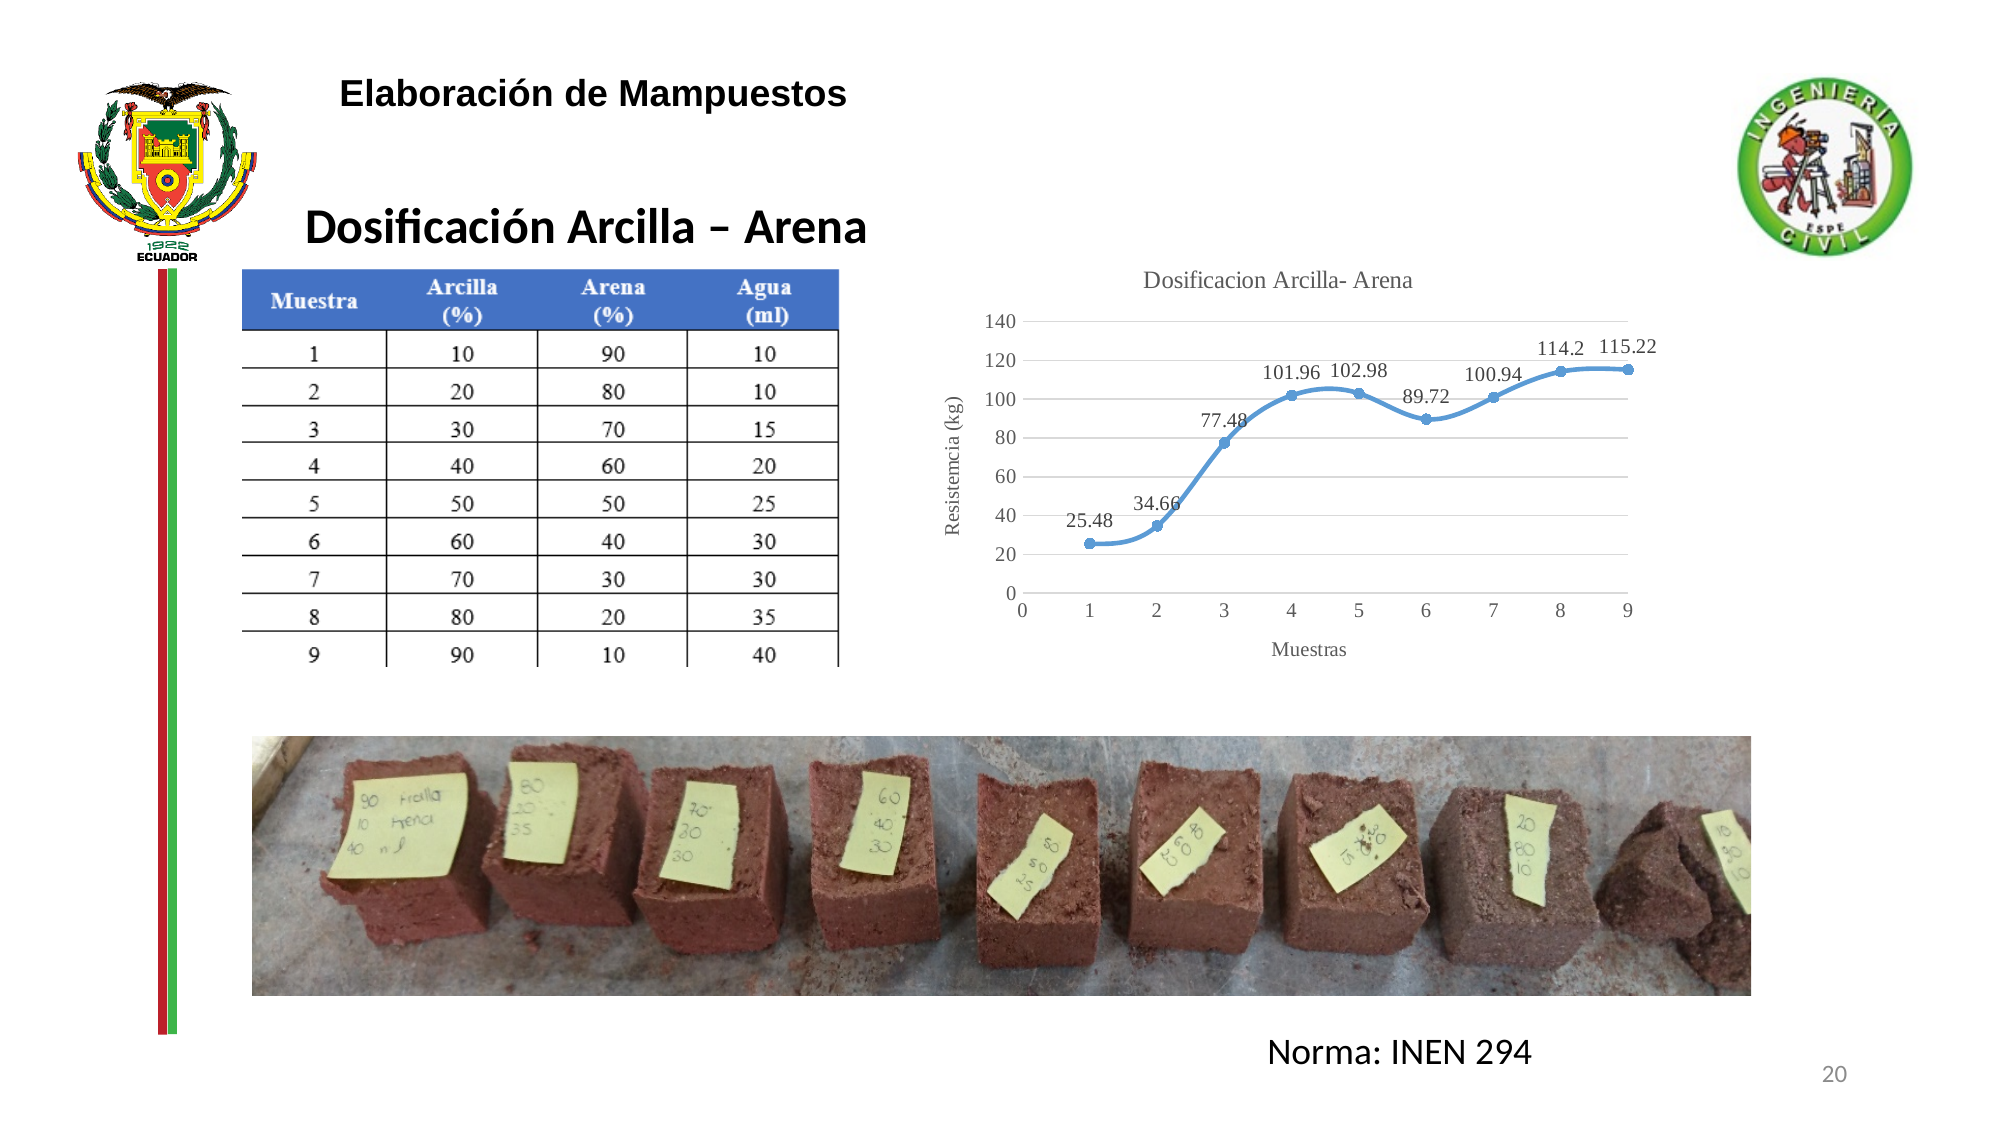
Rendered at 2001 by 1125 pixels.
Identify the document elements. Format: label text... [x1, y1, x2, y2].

text_box Dosificación Arcilla – Arena [290, 129, 1678, 265]
picture [242, 268, 842, 667]
text_box Norma: INEN 294 [1252, 1019, 1752, 1080]
slide_number 20 [1412, 1042, 1863, 1103]
picture [1731, 73, 1919, 261]
text_box Elaboración de Mampuestos [249, 39, 1363, 122]
picture [77, 81, 268, 261]
text_box [158, 269, 167, 1035]
text_box [167, 268, 177, 1035]
picture [252, 736, 1752, 996]
chart [907, 242, 1658, 693]
